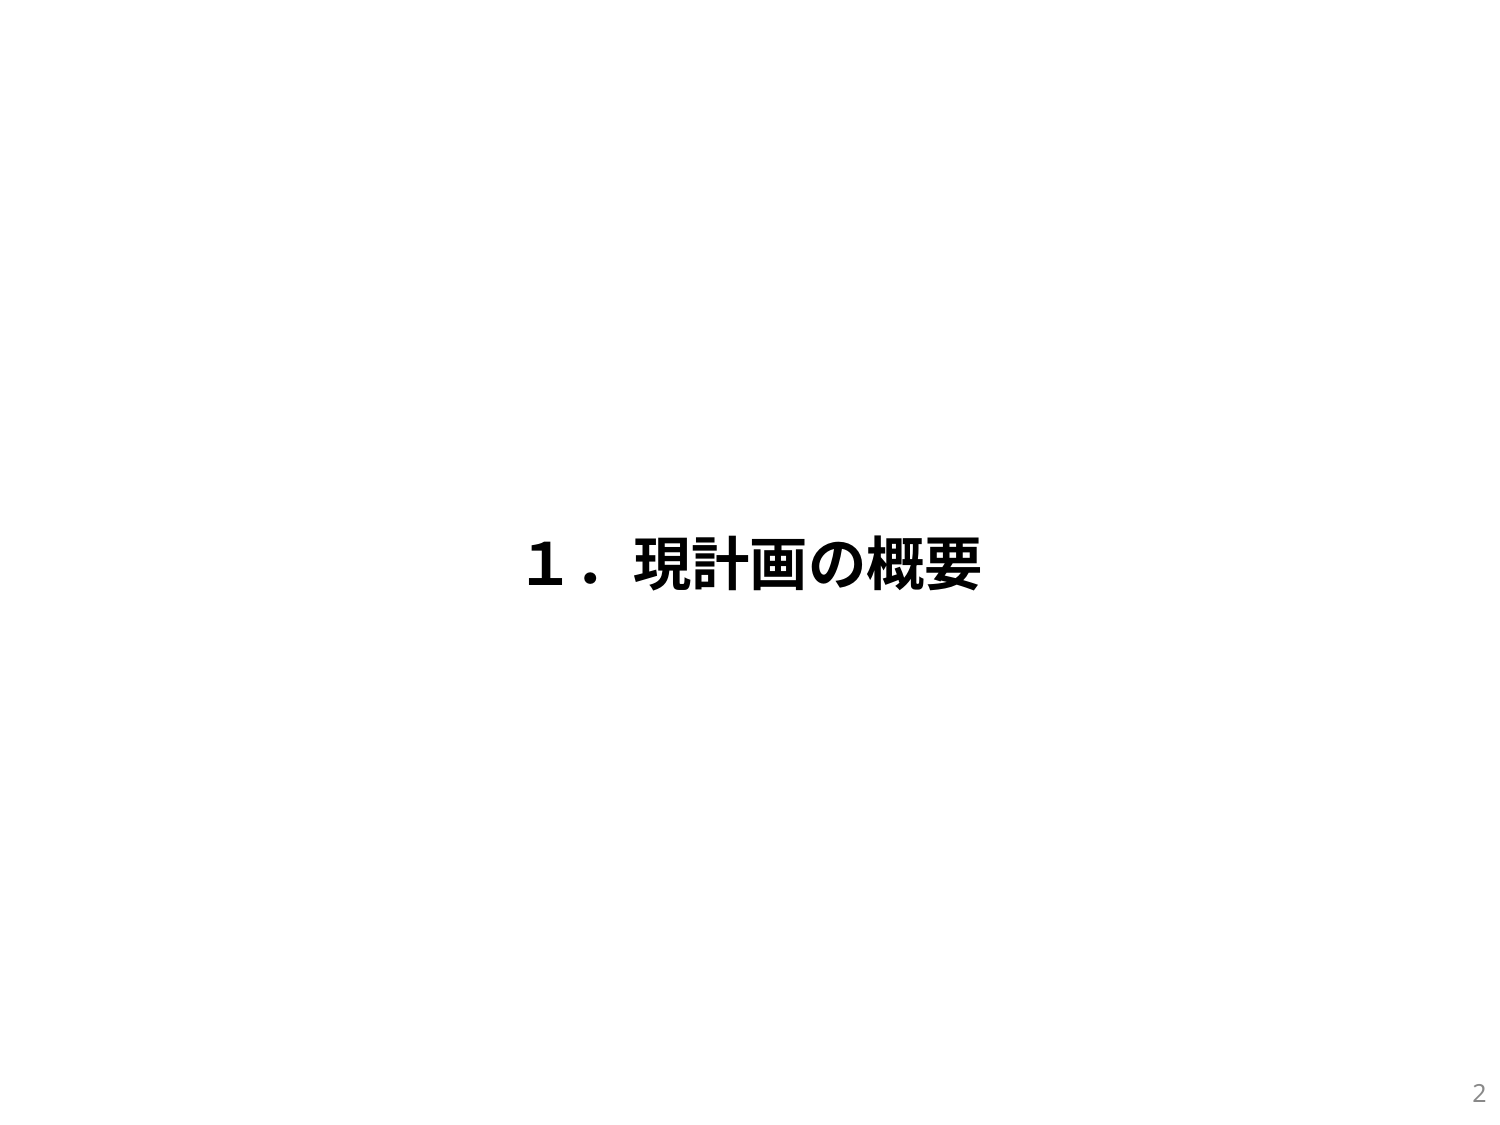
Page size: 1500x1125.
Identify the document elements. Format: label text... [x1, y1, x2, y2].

text_box １．現計画の概要 [0, 0, 1500, 1125]
text_box 2 [1151, 1064, 1500, 1125]
